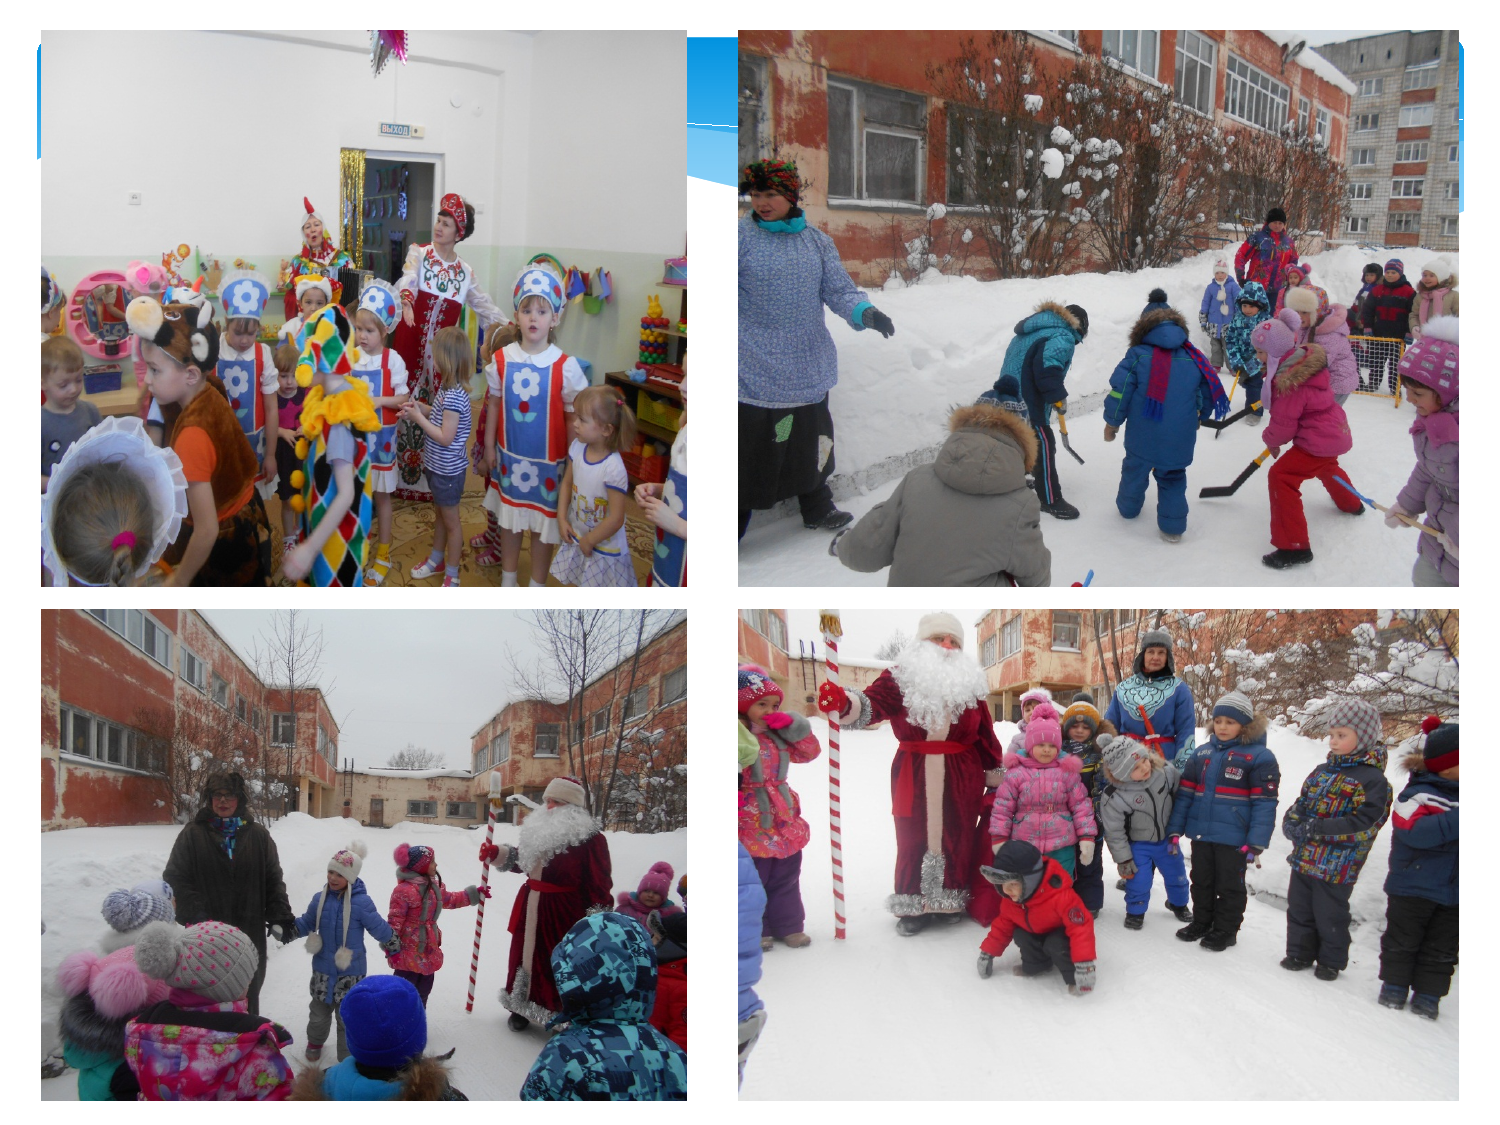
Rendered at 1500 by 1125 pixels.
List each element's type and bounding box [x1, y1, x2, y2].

picture [41, 609, 688, 1101]
picture [737, 30, 1459, 587]
picture [41, 30, 688, 587]
picture [737, 609, 1459, 1101]
